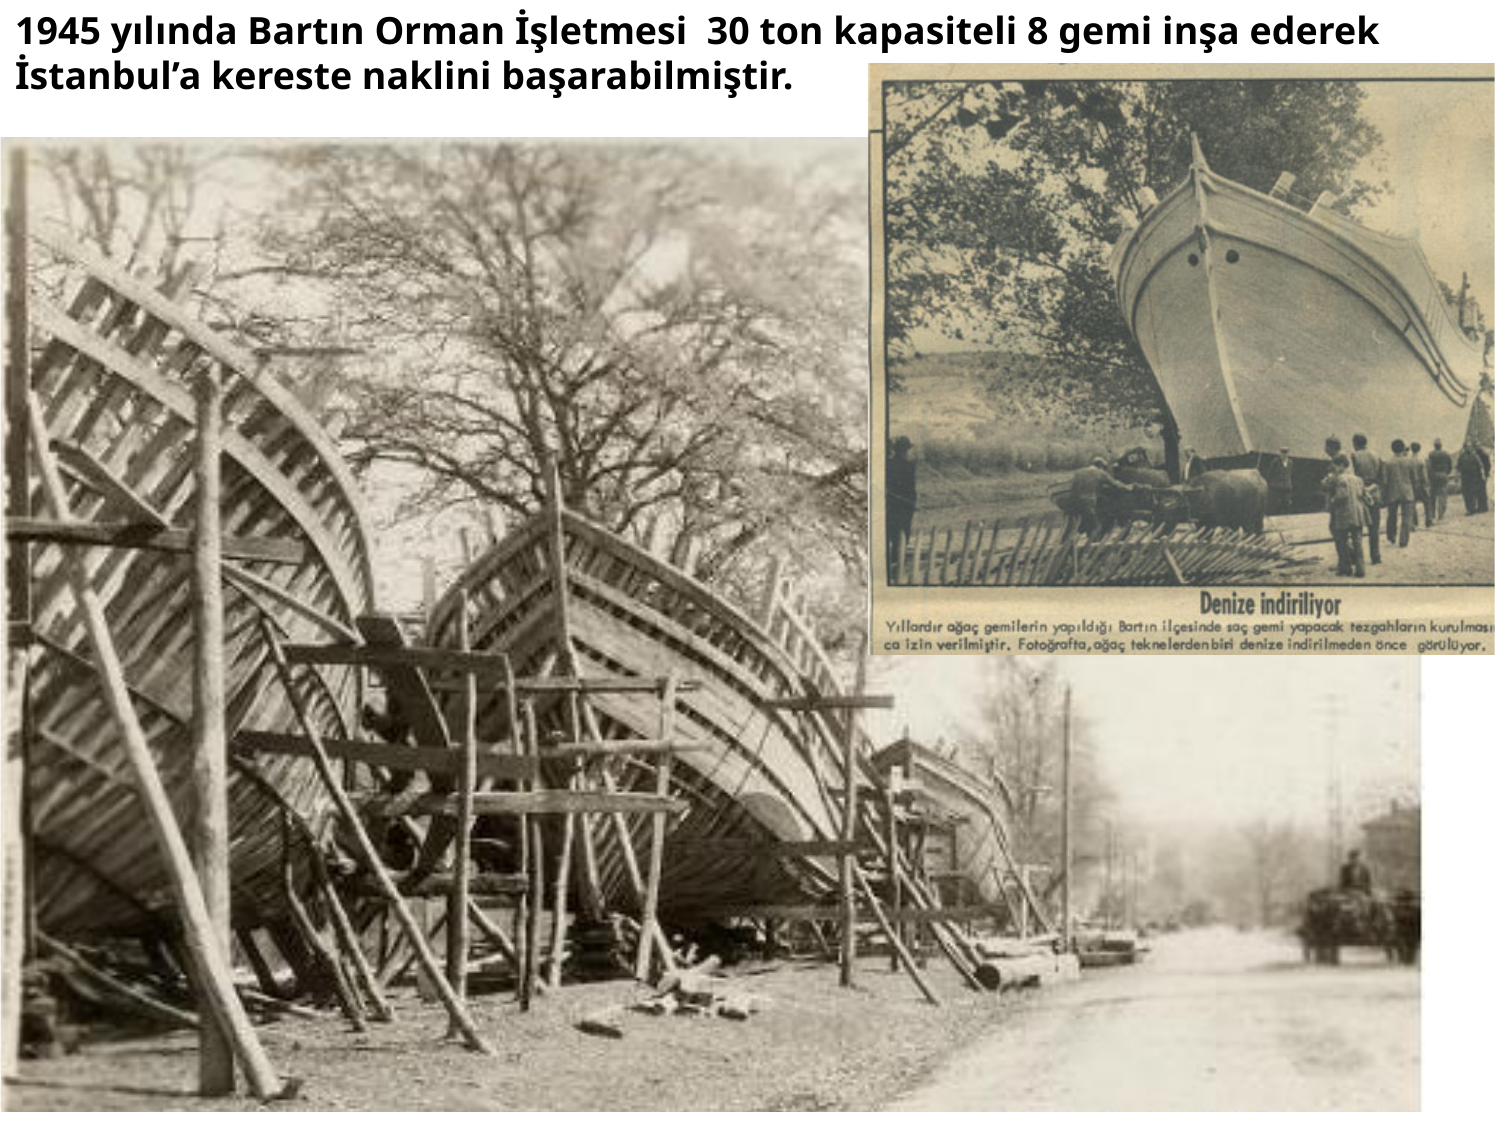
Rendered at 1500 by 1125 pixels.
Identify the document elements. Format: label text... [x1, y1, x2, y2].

text_box 1945 yılında Bartın Orman İşletmesi 30 ton kapasiteli 8 gemi inşa ederek İstanbul’a kereste naklini başarabilmiştir. [0, 0, 1495, 105]
picture [0, 63, 1495, 1112]
